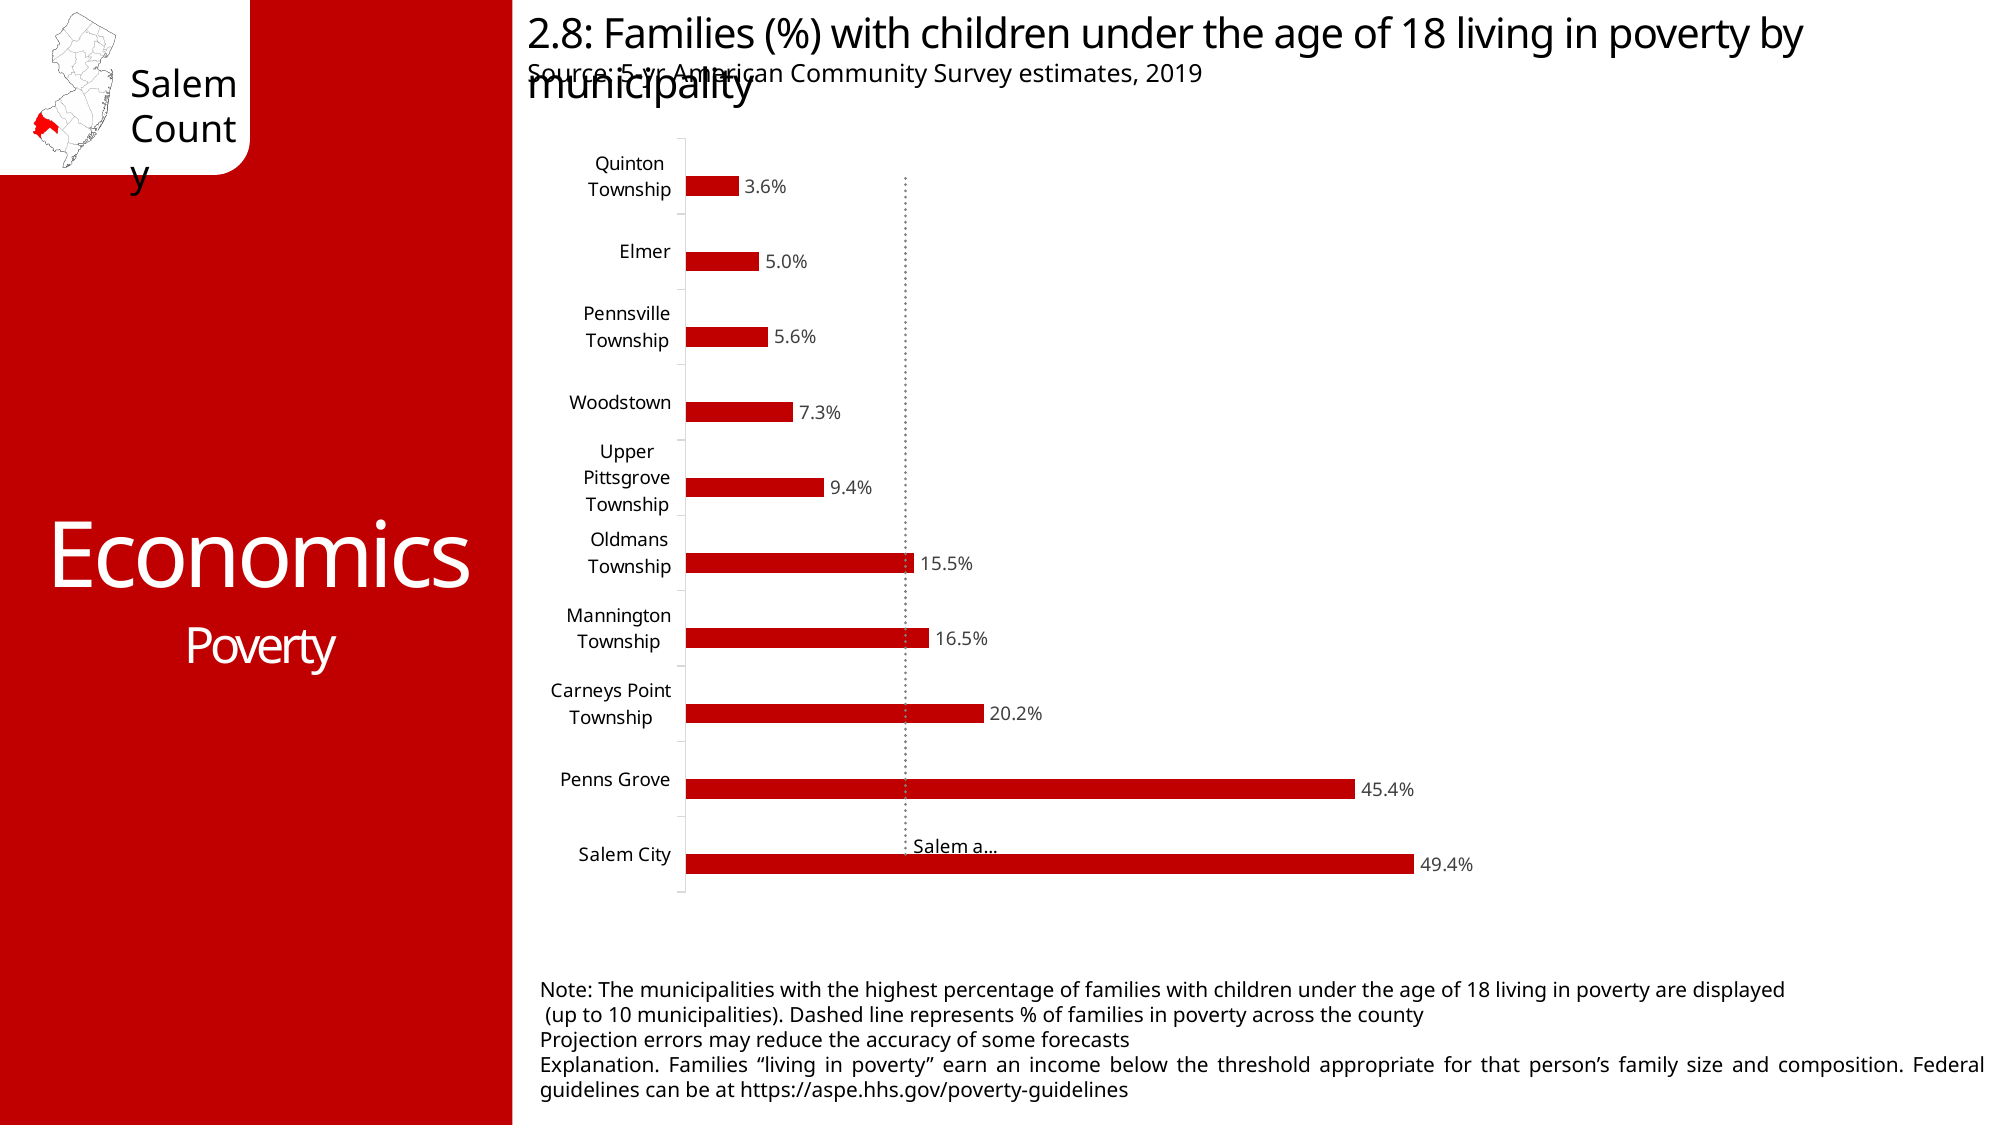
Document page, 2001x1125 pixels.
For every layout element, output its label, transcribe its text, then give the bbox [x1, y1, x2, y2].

text_box Source: 5-yr American Community Survey estimates, 2019 [512, 50, 1891, 95]
picture [33, 12, 116, 168]
text_box Note: The municipalities with the highest percentage of families with children under the age of 18 living in poverty are displayed (up to 10 municipalities). Dashed line represents % of families in poverty across the county Projection errors may reduce the accuracy of some forecasts Explanation. Families “living in poverty” earn an income below the threshold appropriate for that person’s family size and composition. Federal guidelines can be at https://aspe.hhs.gov/poverty-guidelines [525, 950, 2000, 1125]
text_box Poverty [4, 571, 517, 723]
chart [539, 124, 1938, 951]
text_box 2.8: Families (%) with children under the age of 18 living in poverty by municipality [512, 0, 1992, 115]
text_box Economics [3, 483, 517, 634]
